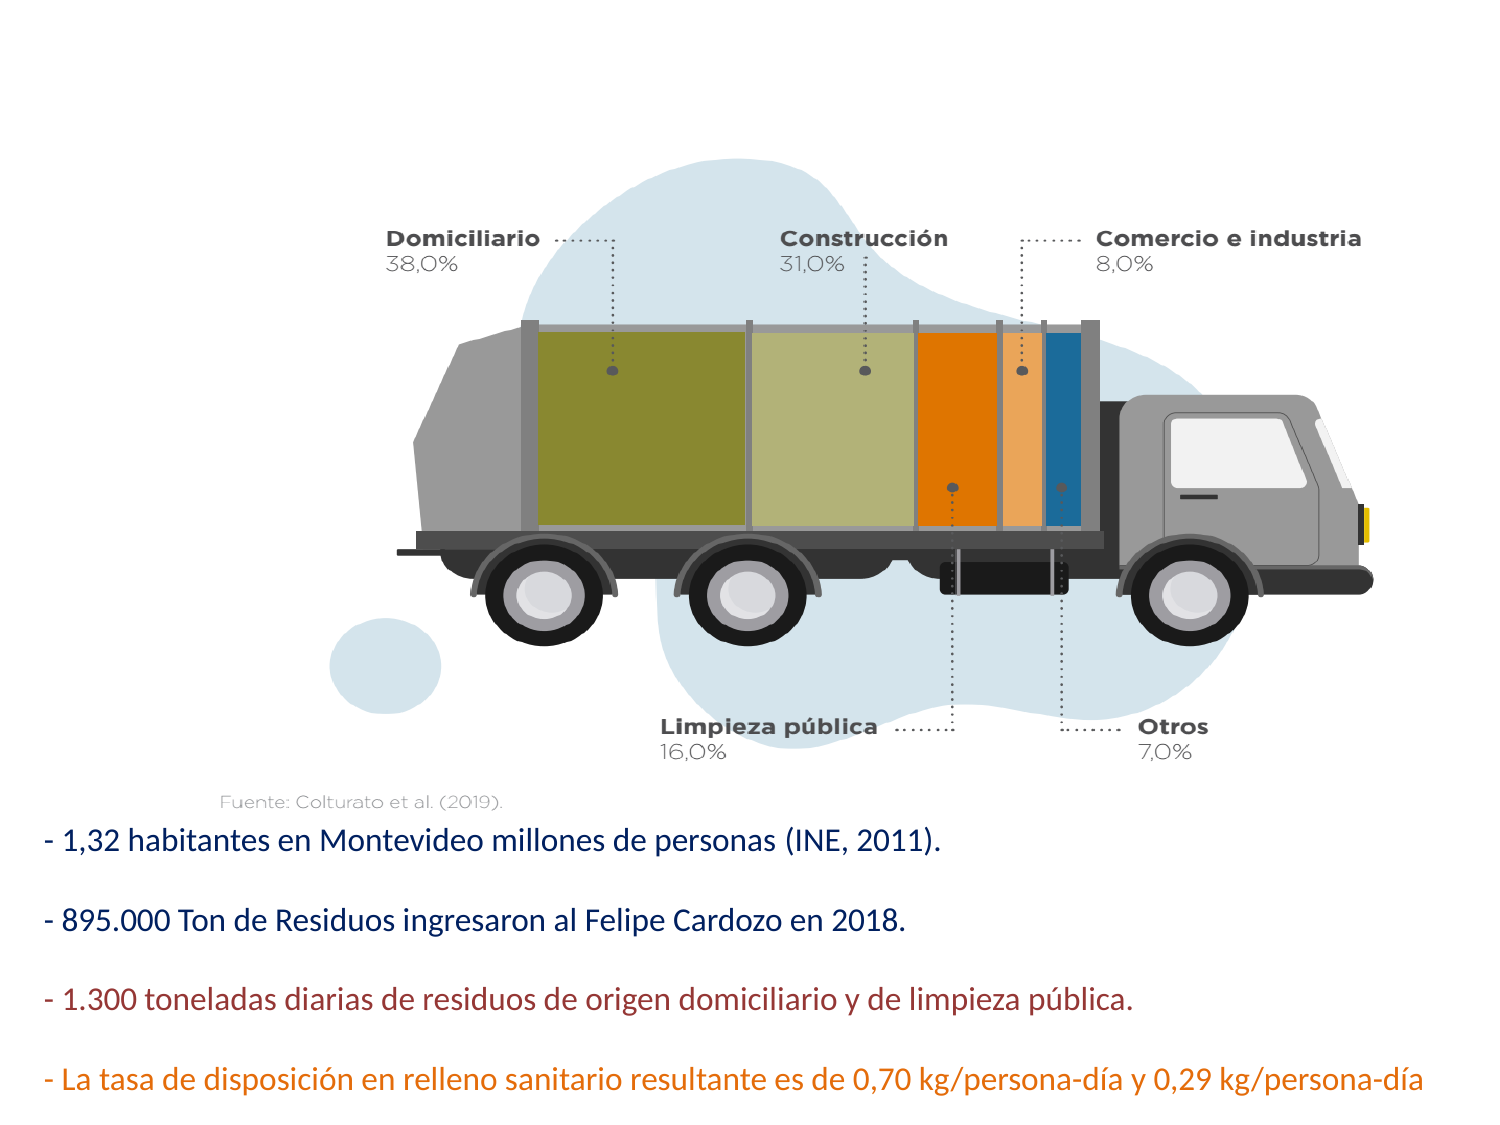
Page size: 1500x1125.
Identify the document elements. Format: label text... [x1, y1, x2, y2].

picture [24, 157, 1463, 834]
text_box - 1,32 habitantes en Montevideo millones de personas (INE, 2011). - 895.000 Ton de Residuos ingresaron al Felipe Cardozo en 2018. - 1.300 toneladas diarias de residuos de origen domiciliario y de limpieza pública. - La tasa de disposición en relleno sanitario resultante es de 0,70 kg/persona-día y 0,29 kg/persona-día [29, 836, 1467, 1125]
